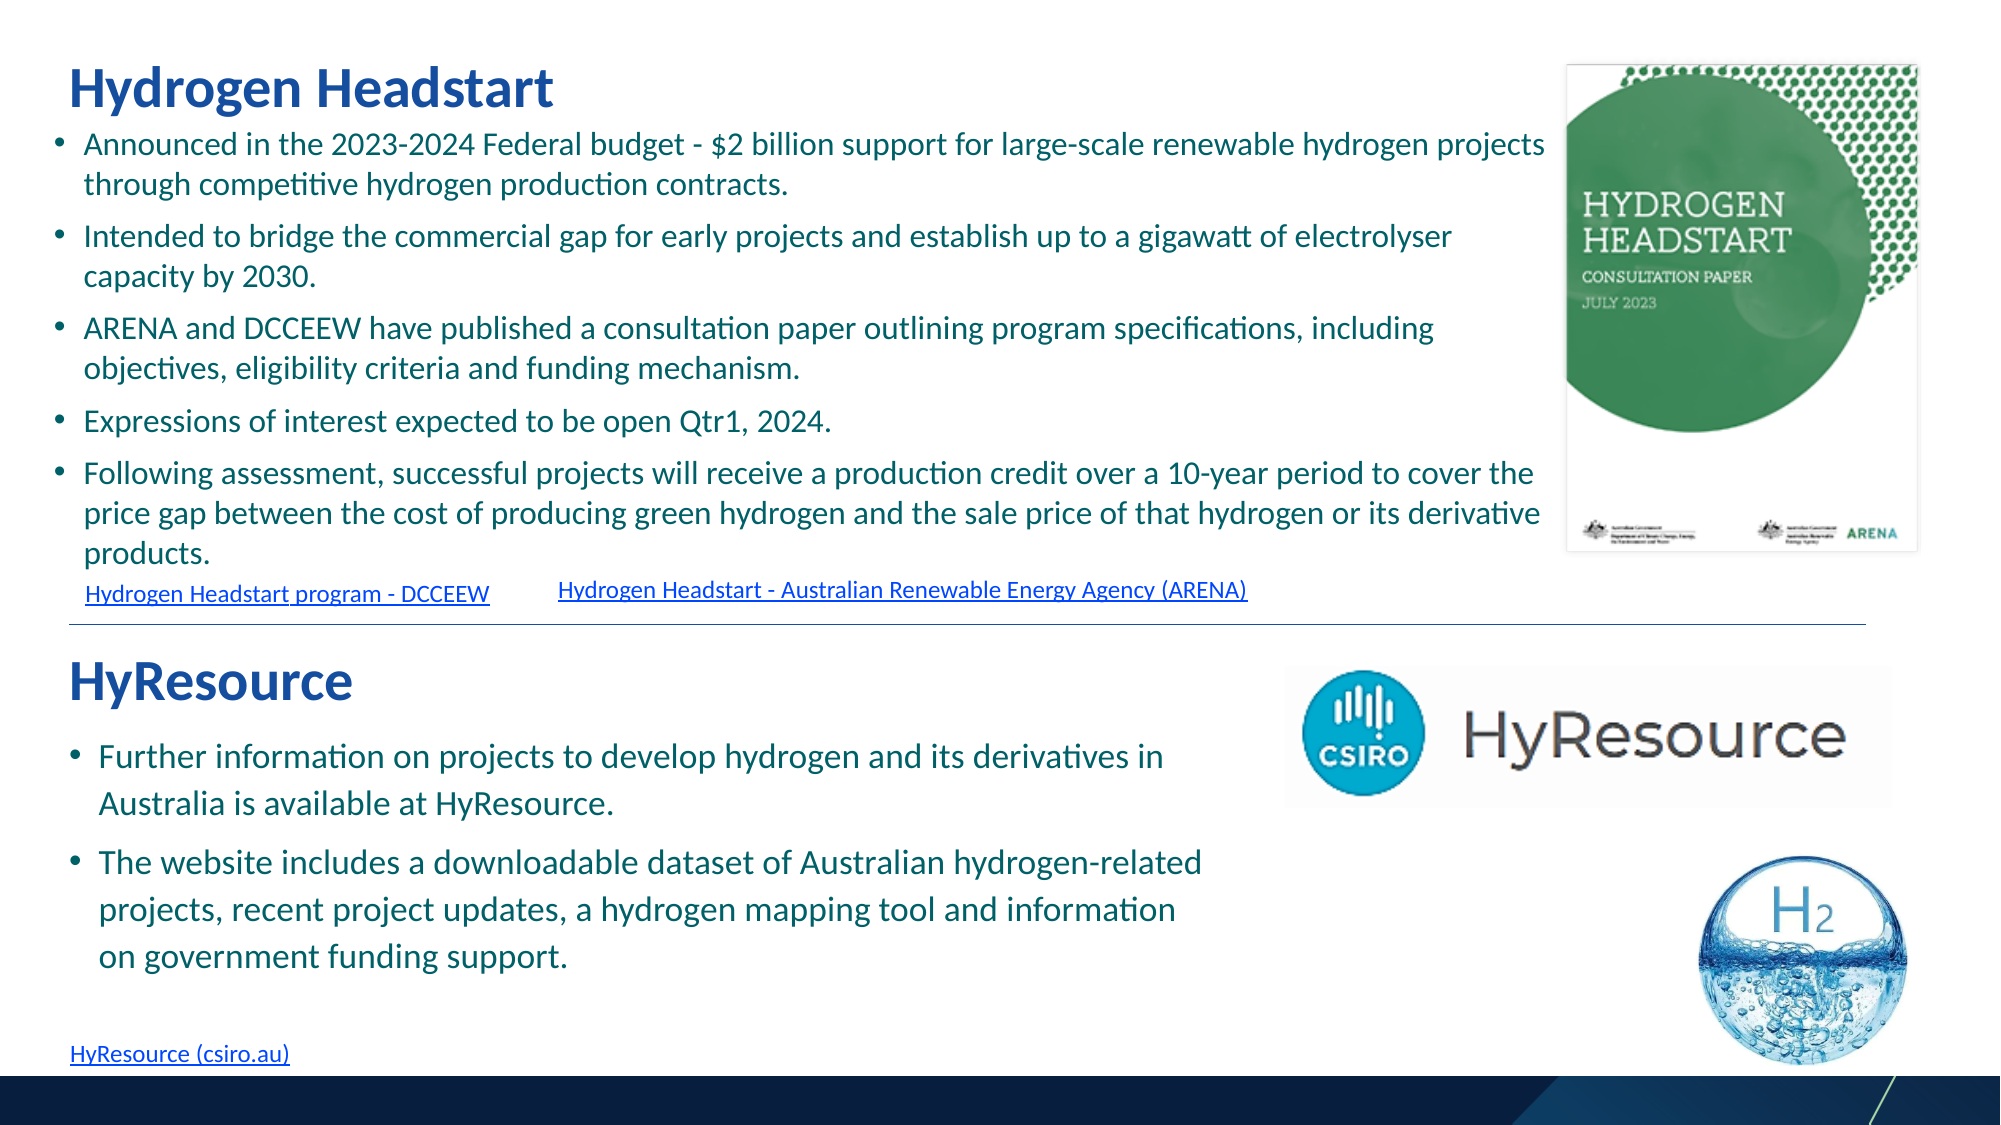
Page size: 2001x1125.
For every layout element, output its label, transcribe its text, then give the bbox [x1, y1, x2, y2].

picture [1693, 846, 1913, 1071]
text_box Hydrogen Headstart program - DCCEEW [70, 570, 505, 615]
text_box [69, 200, 914, 333]
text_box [69, 650, 1216, 1004]
text_box HyResource (csiro.au) [55, 1030, 305, 1075]
text_box Hydrogen Headstart [69, 49, 598, 121]
picture [0, 1076, 2000, 1125]
picture [1556, 54, 1927, 563]
picture [1284, 665, 1892, 808]
list Announced in the 2023-2024 Federal budget - $2 billion support for large-scale renewable hydrogen projects through competitive hydrogen production contracts. Intended to bridge the commercial gap for early projects and establish up to a gigawatt of electrolyser capacity by 2030. ARENA and DCCEEW have published a consultation paper outlining program specifications, including objectives, eligibility criteria and funding mechanism. Expressions of interest expected to be open Qtr1, 2024. Following assessment, successful projects will receive a production credit over a 10-year period to cover the price gap between the cost of producing green hydrogen and the sale price of that hydrogen or its derivative products. [54, 121, 1556, 552]
text_box Hydrogen Headstart - Australian Renewable Energy Agency (ARENA) [543, 566, 1285, 611]
